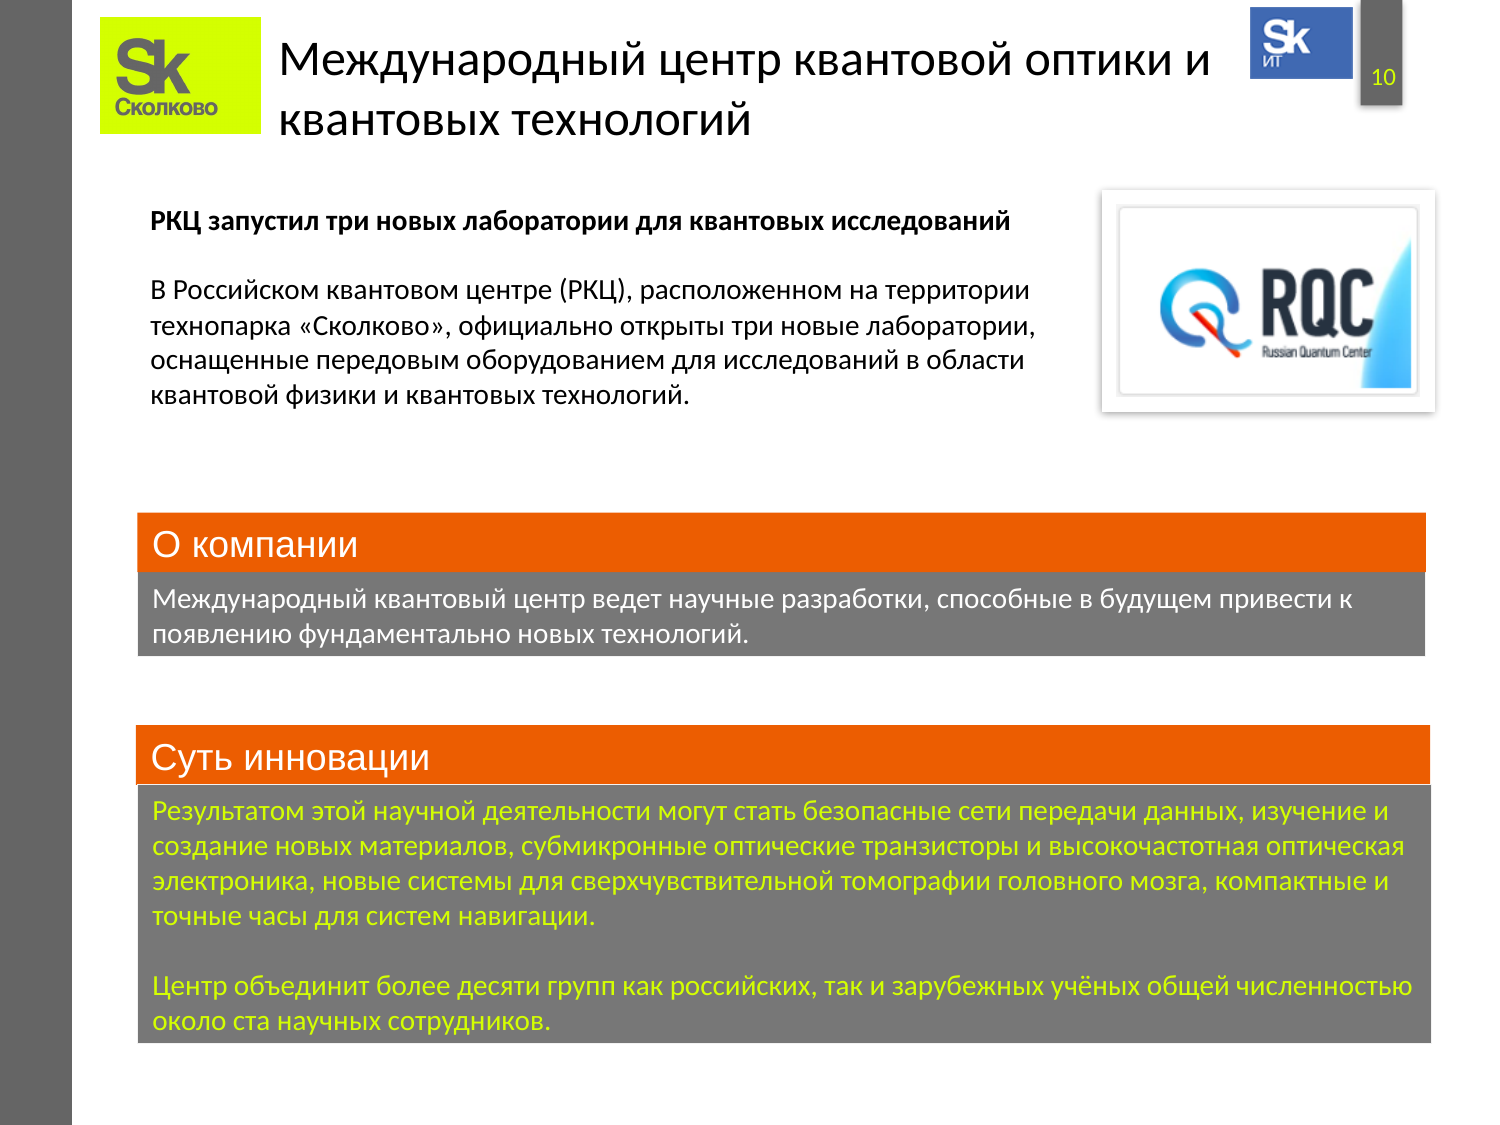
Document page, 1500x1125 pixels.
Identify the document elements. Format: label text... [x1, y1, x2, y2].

picture [0, 0, 72, 1125]
picture [1250, 6, 1353, 79]
text_box Суть инновации [135, 725, 1431, 785]
text_box Результатом этой научной деятельности могут стать безопасные сети передачи данных, изучение и создание новых материалов, субмикронные оптические транзисторы и высокочастотная оптическая электроника, новые системы для сверхчувствительной томографии головного мозга, компактные и точные часы для систем навигации. Центр объединит более десяти групп как российских, так и зарубежных учёных общей численностью около ста научных сотрудников. [137, 784, 1432, 1044]
text_box О компании [137, 512, 1426, 573]
text_box РКЦ запустил три новых лаборатории для квантовых исследований В Российском квантовом центре (РКЦ), расположенном на территории технопарка «Сколково», официально открыты три новые лаборатории, оснащенные передовым оборудованием для исследований в области квантовой физики и квантовых технологий. [135, 193, 1128, 418]
text_box Международный квантовый центр ведет научные разработки, способные в будущем привести к появлению фундаментально новых технологий. [137, 573, 1426, 657]
picture [100, 17, 261, 134]
title Международный центр квантовой оптики и квантовых технологий [263, 17, 1329, 134]
picture [1115, 203, 1421, 398]
